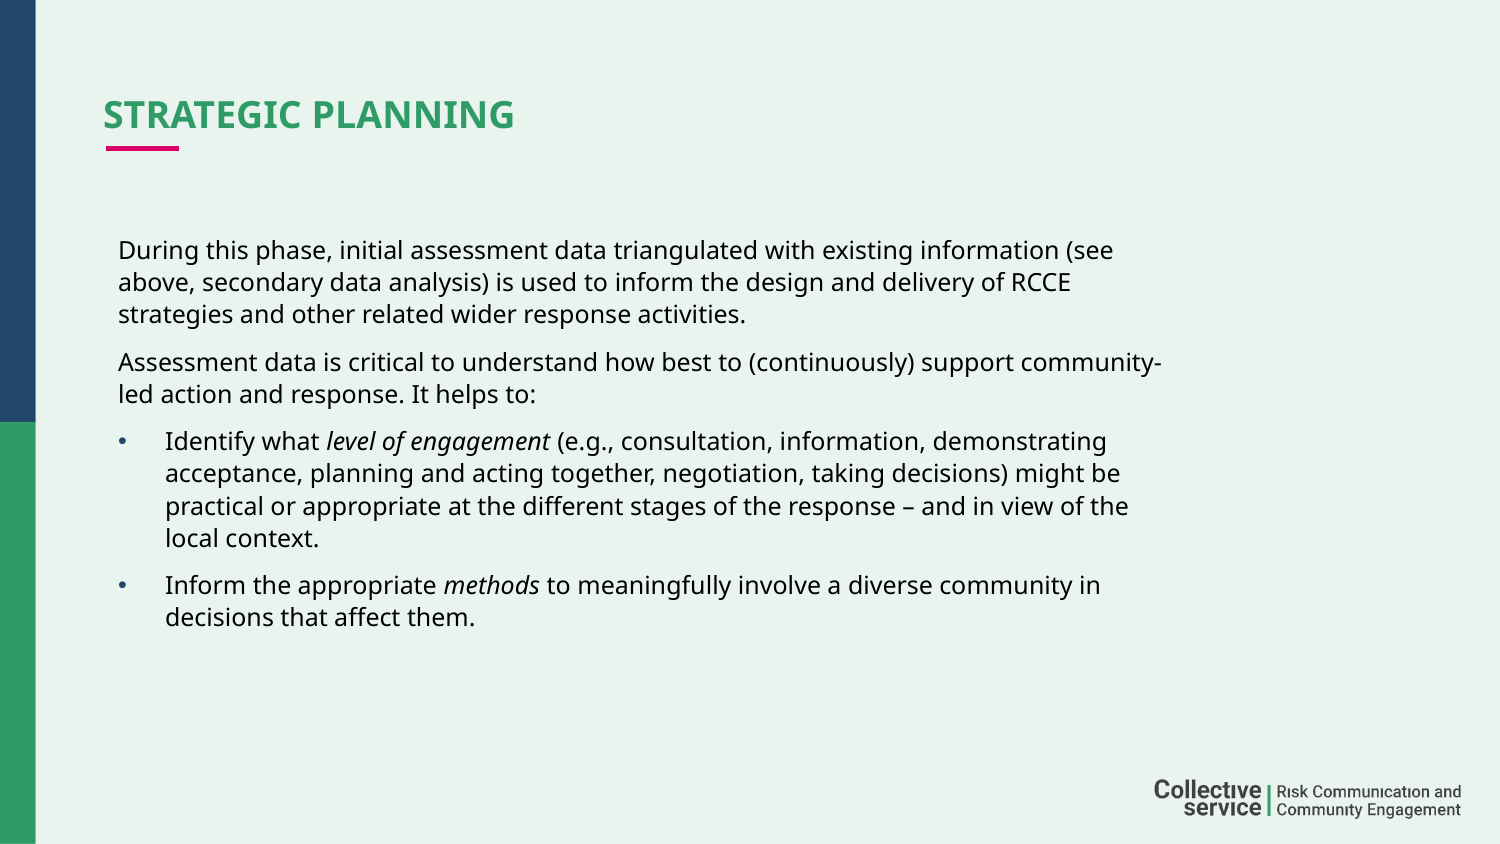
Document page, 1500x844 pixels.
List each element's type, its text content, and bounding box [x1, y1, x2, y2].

text_box [0, 421, 36, 844]
list During this phase, initial assessment data triangulated with existing information (see above, secondary data analysis) is used to inform the design and delivery of RCCE strategies and other related wider response activities. Assessment data is critical to understand how best to (continuously) support community-led action and response. It helps to: Identify what level of engagement (e.g., consultation, information, demonstrating acceptance, planning and acting together, negotiation, taking decisions) might be practical or appropriate at the different stages of the response – and in view of the local context. Inform the appropriate methods to meaningfully involve a diverse community in decisions that affect them. [103, 224, 1199, 760]
title STRATEGIC PLANNING [103, 88, 1397, 145]
picture [1139, 774, 1470, 826]
text_box [0, 0, 36, 421]
